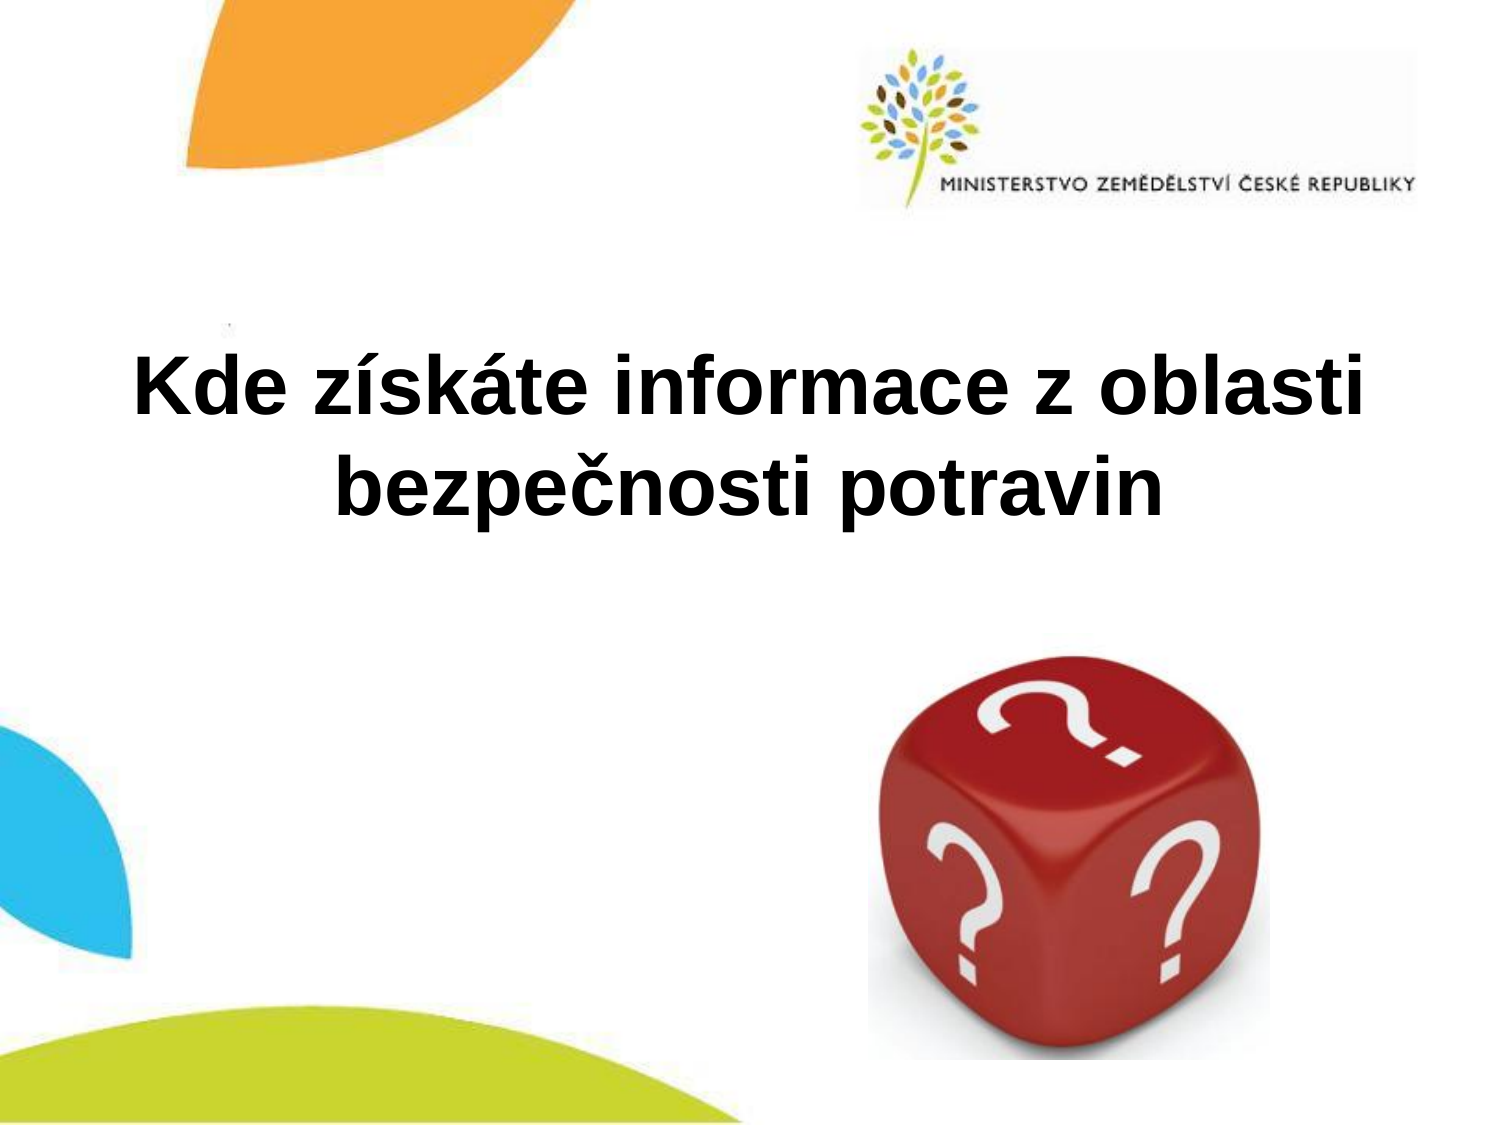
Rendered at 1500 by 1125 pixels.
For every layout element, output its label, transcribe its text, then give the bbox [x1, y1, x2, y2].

picture [0, 0, 1500, 1125]
title Kde získáte informace z oblasti bezpečnosti potravin [111, 337, 1388, 526]
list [867, 633, 1270, 1060]
